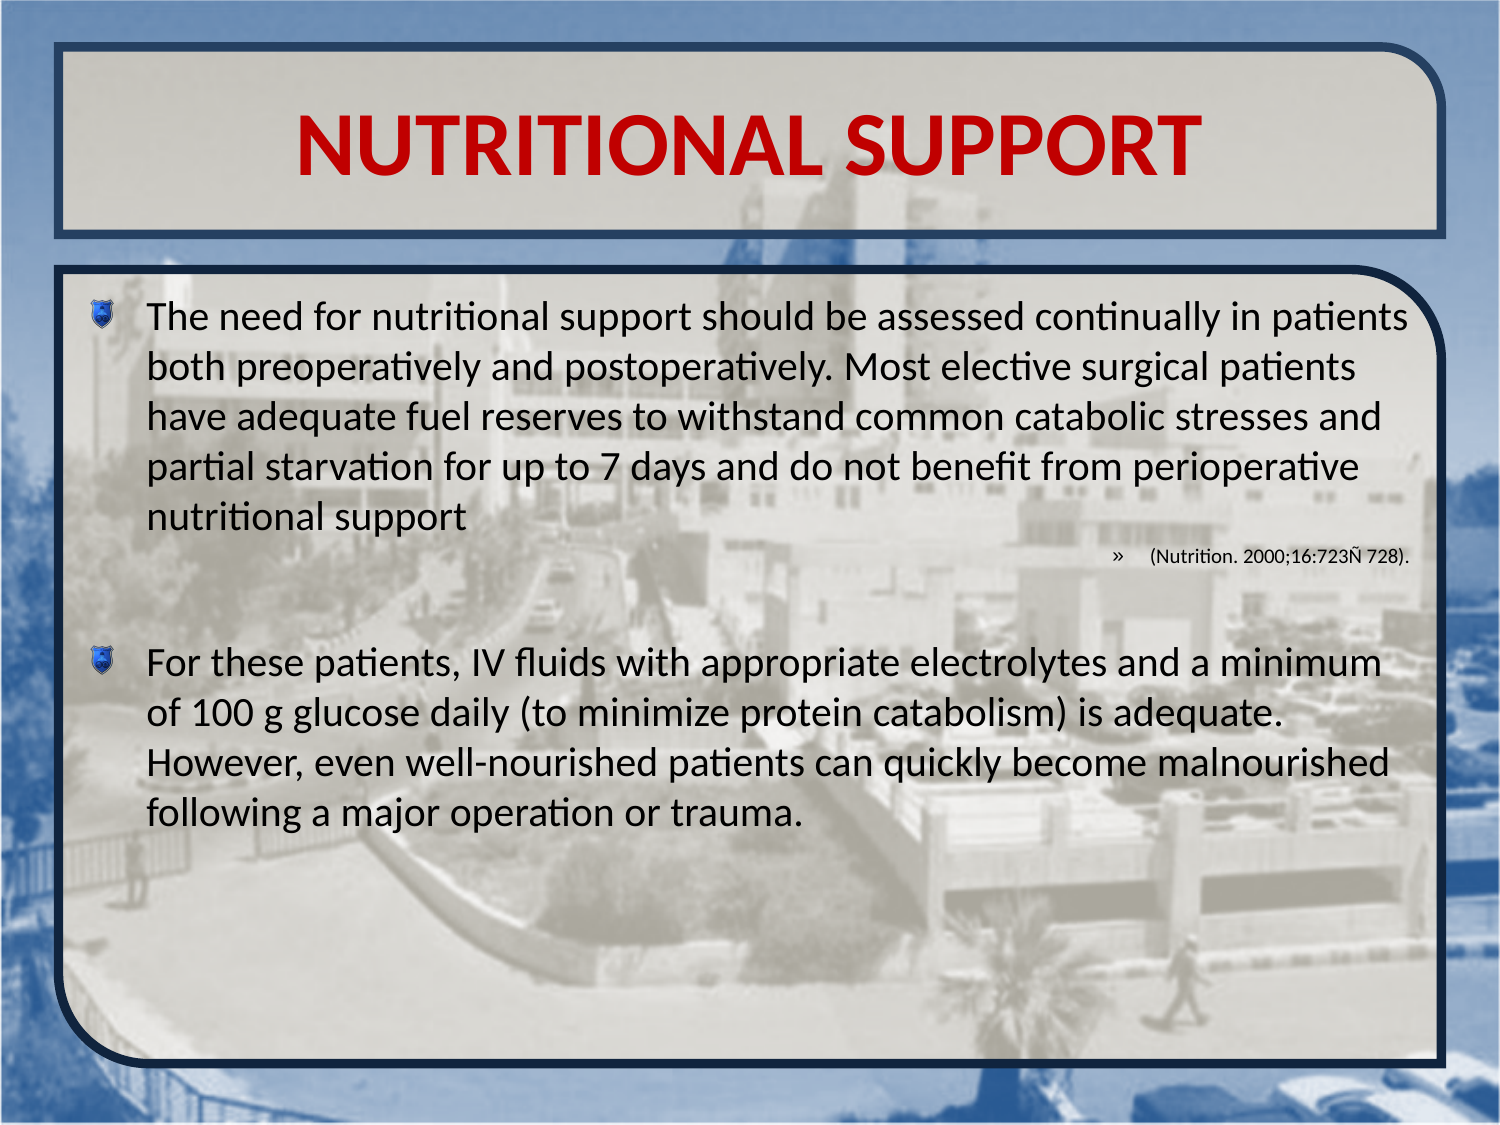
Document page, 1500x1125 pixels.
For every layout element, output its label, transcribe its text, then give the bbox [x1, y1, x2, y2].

picture [90, 645, 114, 675]
list The need for nutritional support should be assessed continually in patients both preoperatively and postoperatively. Most elective surgical patients have adequate fuel reserves to withstand common catabolic stresses and partial starvation for up to 7 days and do not benefit from perioperative nutritional support (Nutrition. 2000;16:723Ñ 728). For these patients, IV fluids with appropriate electrolytes and a minimum of 100 g glucose daily (to minimize protein catabolism) is adequate. However, even well-nourished patients can quickly become malnourished following a major operation or trauma. [74, 281, 1426, 1006]
title NUTRITIONAL SUPPORT [75, 45, 1425, 233]
picture [90, 299, 114, 329]
